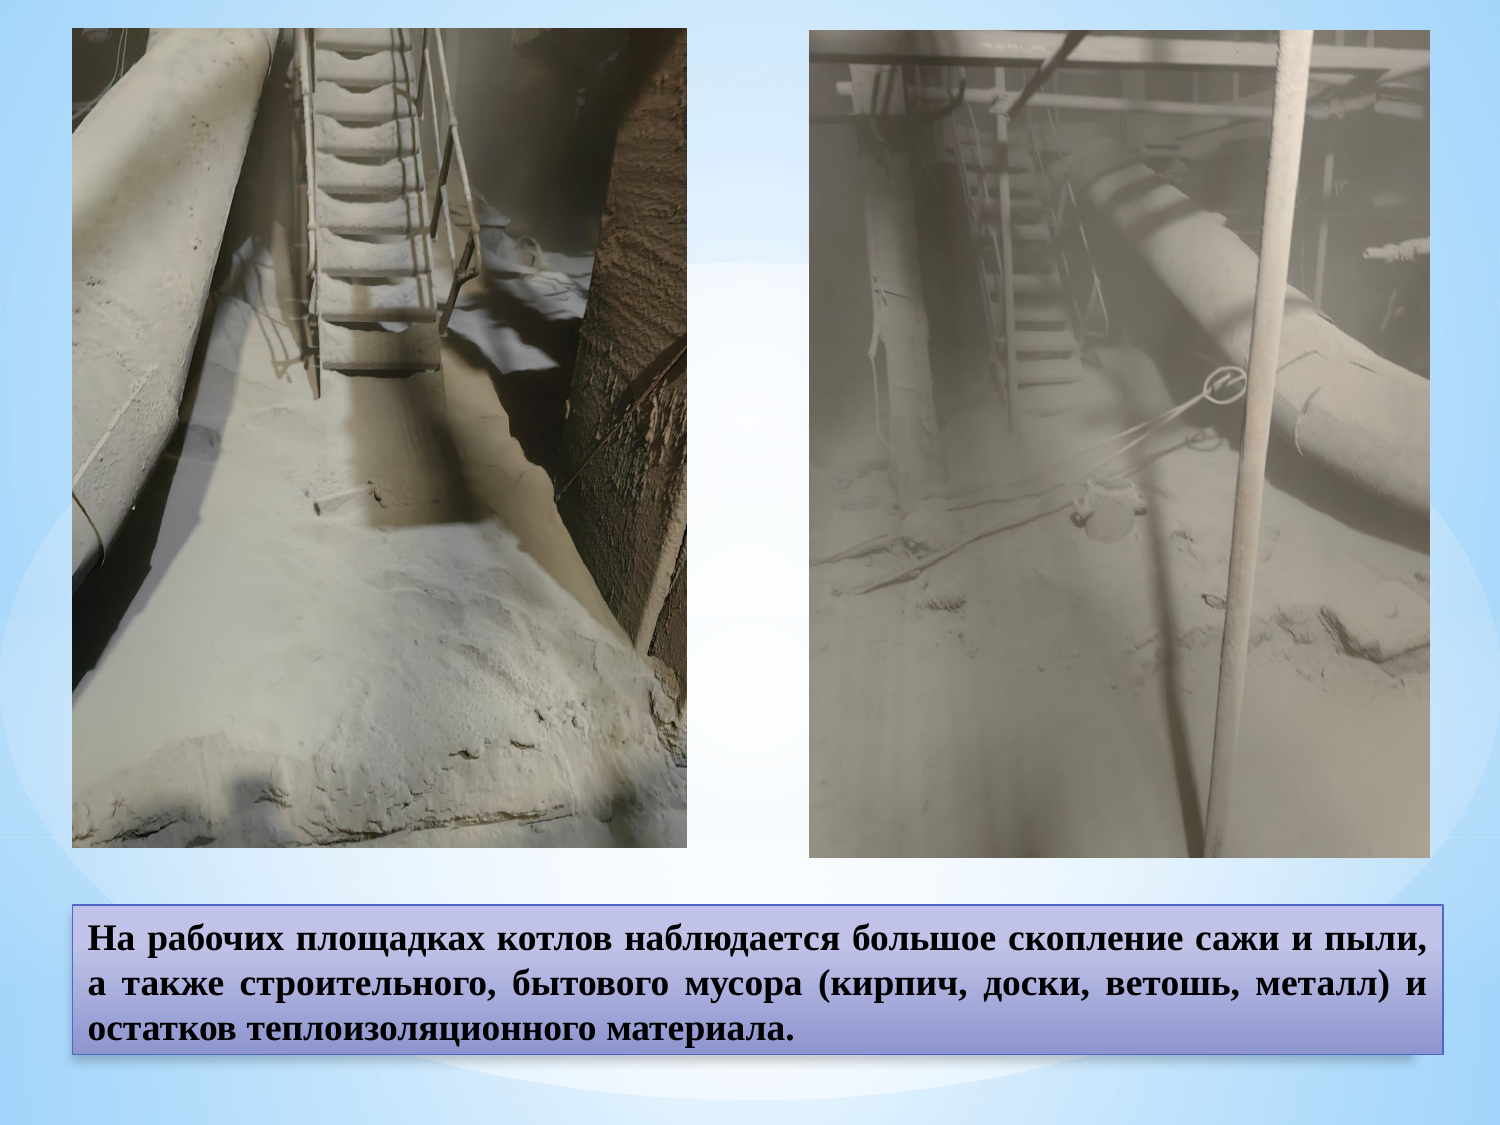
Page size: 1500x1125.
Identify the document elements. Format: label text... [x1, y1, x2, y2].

picture [72, 28, 688, 849]
picture [808, 30, 1430, 858]
text_box На рабочих площадках котлов наблюдается большое скопление сажи и пыли, а также строительного, бытового мусора (кирпич, доски, ветошь, металл) и остатков теплоизоляционного материала. [72, 904, 1444, 1055]
